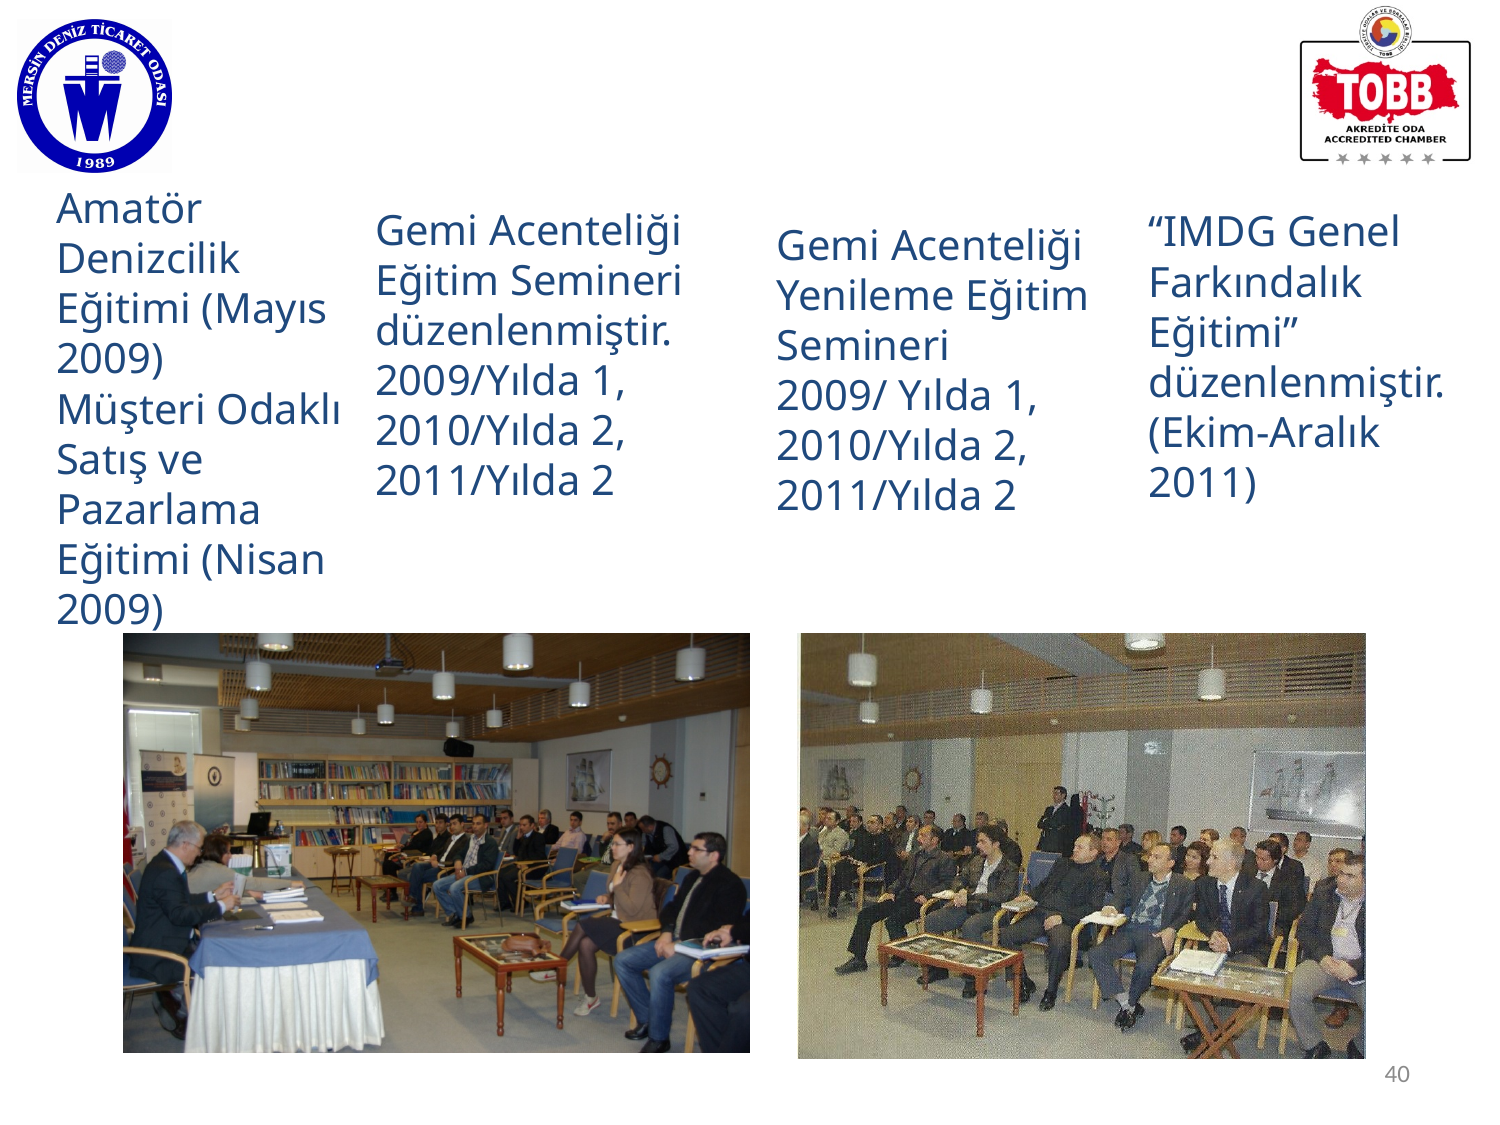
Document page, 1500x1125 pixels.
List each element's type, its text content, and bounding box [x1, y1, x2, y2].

slide_number 40 [1074, 1042, 1425, 1103]
text_box Gemi Acenteliği Eğitim Semineri düzenlenmiştir. 2009/Yılda 1, 2010/Yılda 2, 2011/Yılda 2 [372, 196, 750, 569]
text_box Gemi Acenteliği Yenileme Eğitim Semineri 2009/ Yılda 1, 2010/Yılda 2, 2011/Yılda 2 [761, 211, 1128, 577]
picture [796, 633, 1366, 1059]
picture [1293, 0, 1477, 170]
picture [17, 18, 172, 174]
text_box Amatör Denizcilik Eğitimi (Mayıs 2009) Müşteri Odaklı Satış ve Pazarlama Eğitimi (Nisan 2009) [41, 174, 372, 640]
text_box “IMDG Genel Farkındalık Eğitimi” düzenlenmiştir. (Ekim-Aralık 2011) [1133, 197, 1500, 513]
picture [123, 633, 751, 1053]
